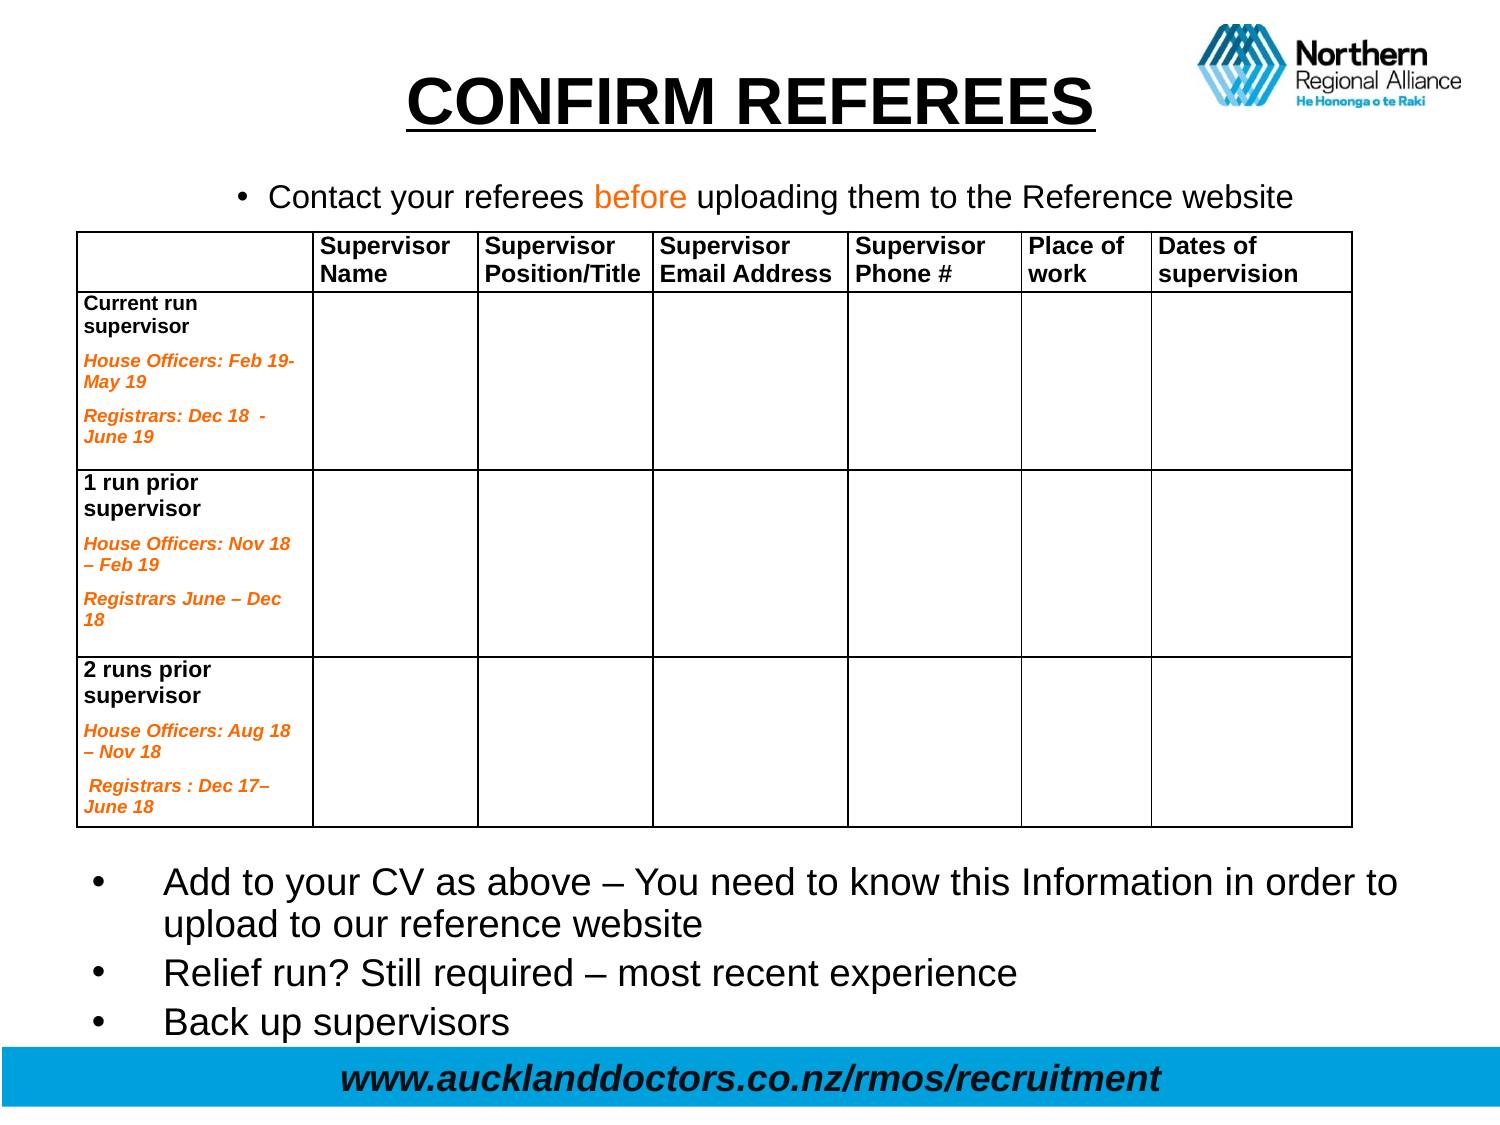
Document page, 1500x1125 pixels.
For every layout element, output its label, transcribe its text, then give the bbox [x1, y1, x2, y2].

table_cell [849, 471, 1021, 656]
table_cell Current run supervisor House Officers: Feb 19- May 19 Registrars: Dec 18 - June 19 [78, 293, 312, 469]
table_cell 1 run prior supervisor House Officers: Nov 18 – Feb 19 Registrars June – Dec 18 [78, 471, 312, 656]
table_cell [849, 658, 1021, 826]
table_cell [1022, 471, 1151, 656]
table_cell [654, 658, 847, 826]
table_cell [1022, 658, 1151, 826]
title CONFIRM REFEREES [76, 4, 1427, 172]
list Contact your referees before uploading them to the Reference website Add to your CV as above – You need to know this Information in order to upload to our reference website Relief run? Still required – most recent experience Back up supervisors [76, 172, 1477, 1046]
table_header Supervisor Email Address [654, 233, 847, 291]
table_cell [1152, 658, 1351, 826]
text_box www.aucklanddoctors.co.nz/rmos/recruitment [2, 1046, 1500, 1107]
table_header Supervisor Position/Title [479, 233, 652, 291]
table_header Supervisor Name [314, 233, 477, 291]
table_cell [1152, 471, 1351, 656]
table_header Dates of supervision [1152, 233, 1351, 291]
table_header [78, 233, 312, 291]
table_cell [1152, 293, 1351, 469]
table_header Place of work [1022, 233, 1151, 291]
table_cell [479, 658, 652, 826]
table_cell [479, 471, 652, 656]
table_cell [314, 471, 477, 656]
table_cell [849, 293, 1021, 469]
table_cell [654, 471, 847, 656]
picture [1427, 24, 1461, 108]
table_cell [1022, 293, 1151, 469]
table_cell 2 runs prior supervisor House Officers: Aug 18 – Nov 18 Registrars : Dec 17– June 18 [78, 658, 312, 826]
table_cell [314, 293, 477, 469]
table_cell [314, 658, 477, 826]
table_header Supervisor Phone # [849, 233, 1021, 291]
table_cell [479, 293, 652, 469]
table_cell [654, 293, 847, 469]
